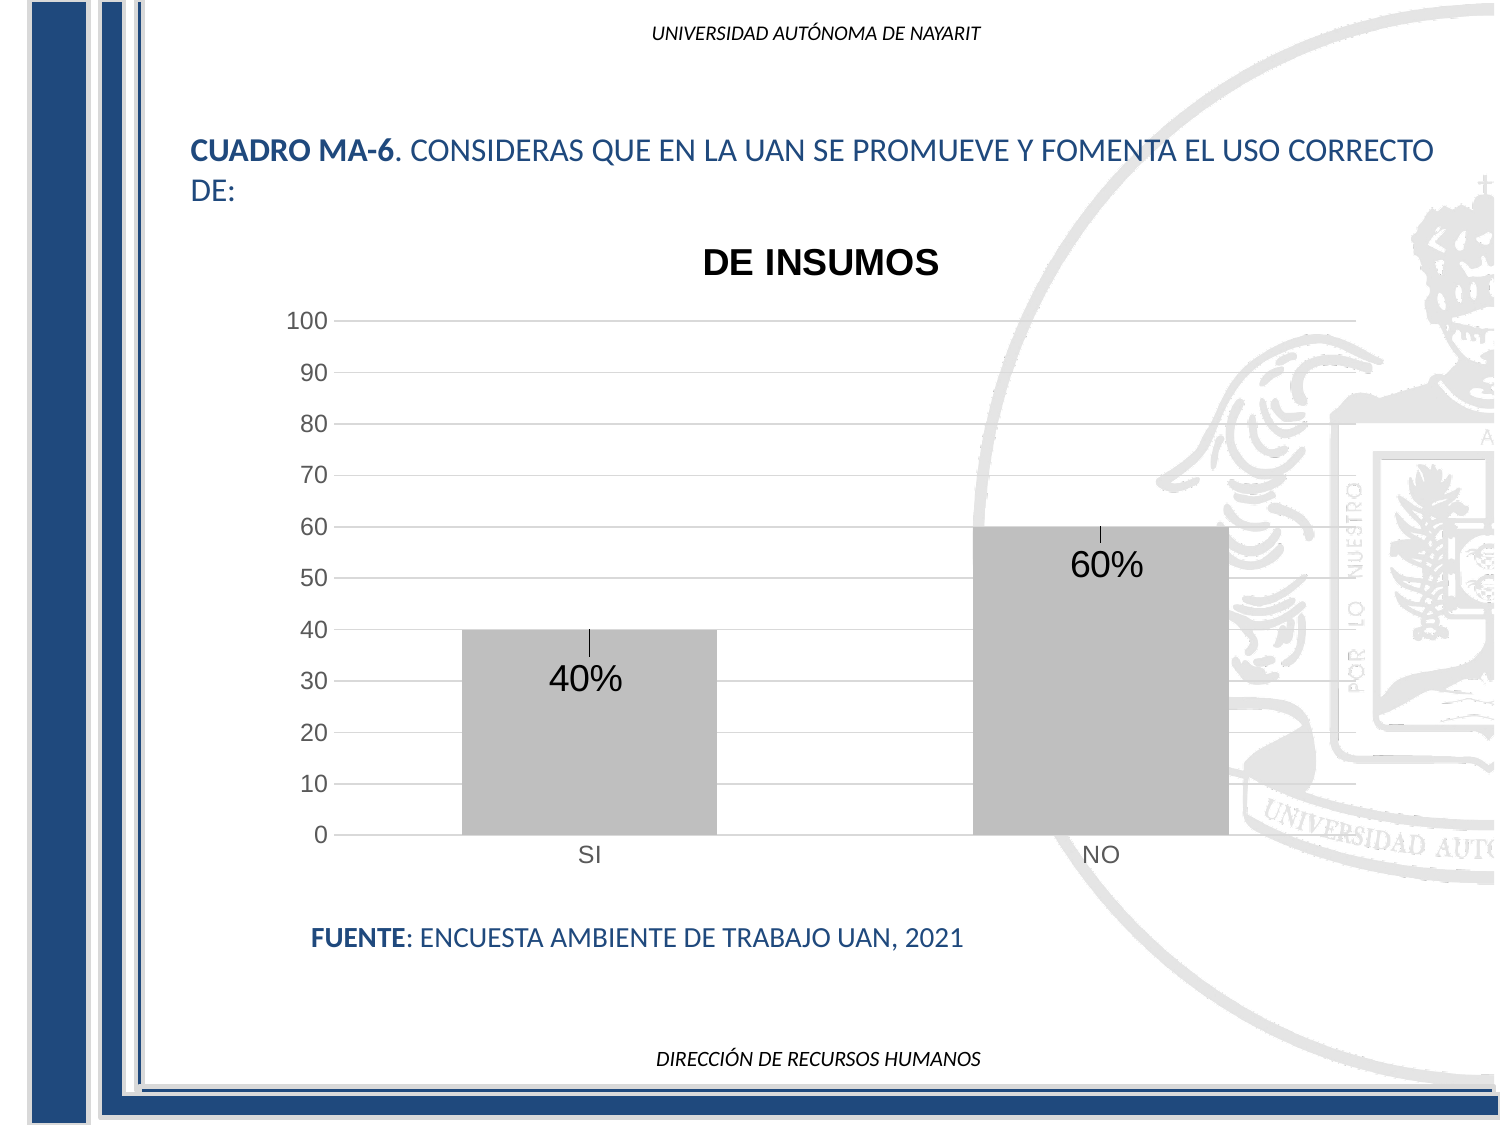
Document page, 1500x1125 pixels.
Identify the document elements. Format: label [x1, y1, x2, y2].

text_box [29, 0, 1500, 1125]
chart [263, 207, 1379, 882]
